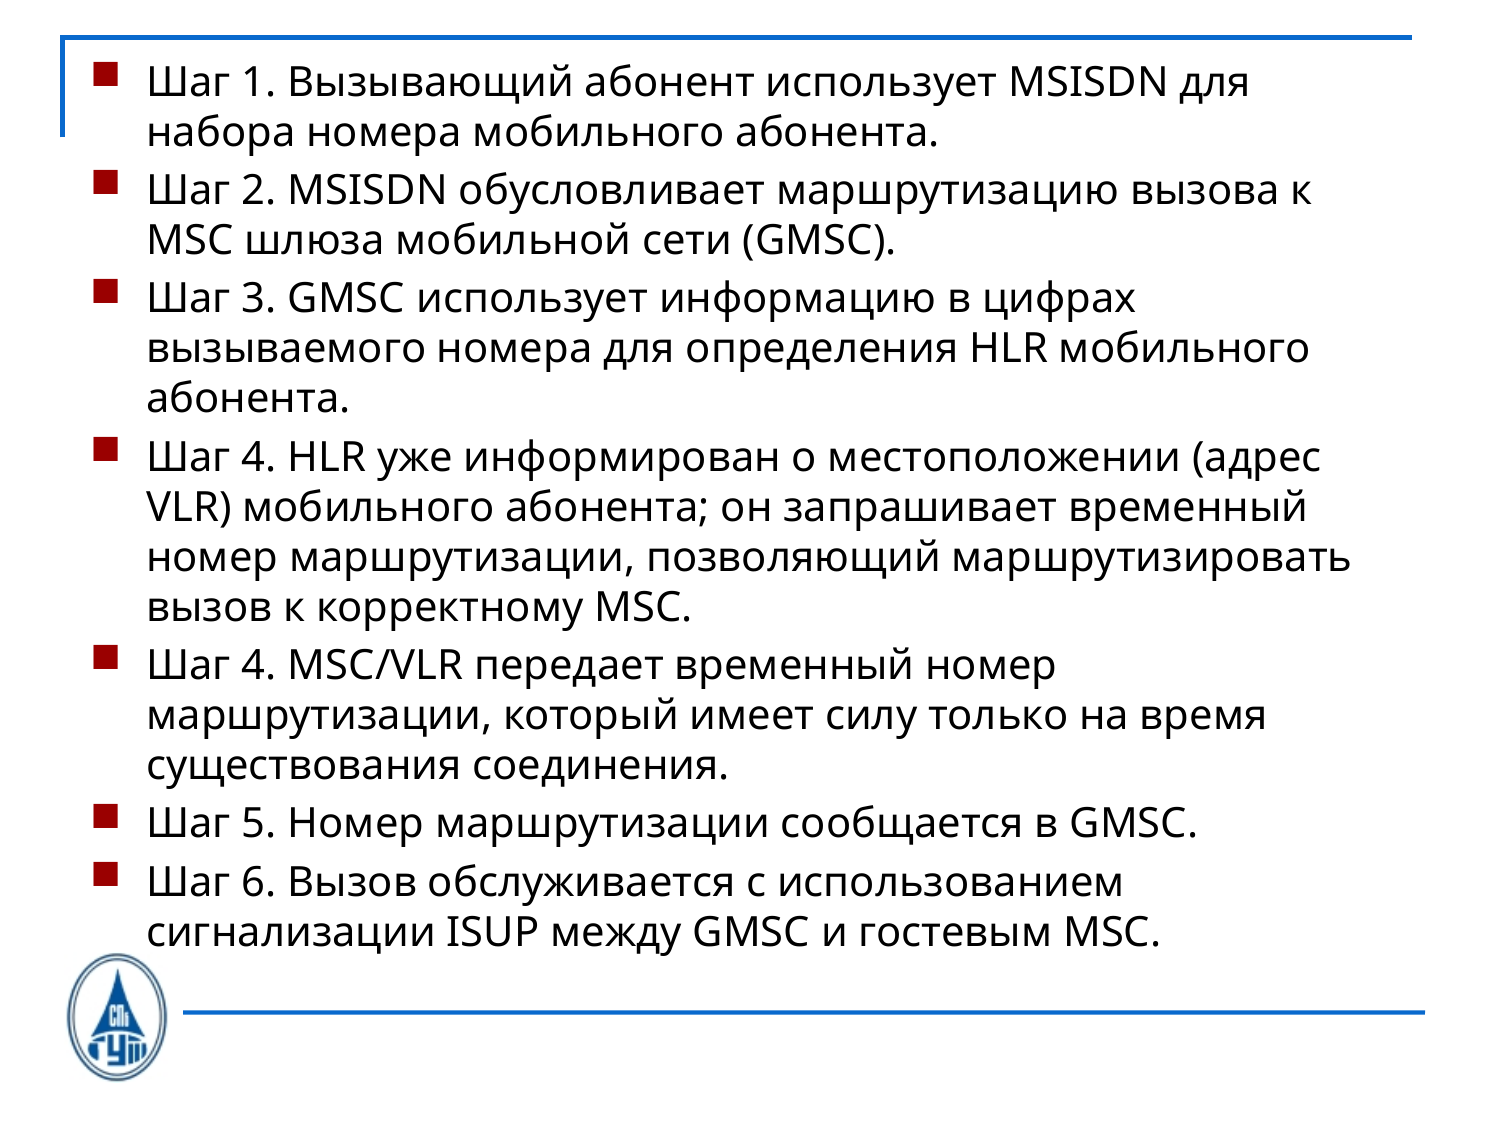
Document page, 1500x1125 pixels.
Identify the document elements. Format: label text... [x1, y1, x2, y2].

picture [64, 952, 169, 1083]
list Шаг 1. Вызывающий абонент использует MSISDN для набора номера мобильного абонента. Шаг 2. MSISDN обусловливает маршрутизацию вызова к MSC шлюза мобильной сети (GMSC). Шаг 3. GMSC использует информацию в цифрах вызываемого номера для определения HLR мобильного абонента. Шаг 4. HLR уже информирован о местоположении (адрес VLR) мобильного абонента; он запрашивает временный номер маршрутизации, позволяющий маршрутизировать вызов к корректному MSC. Шаг 4. MSC/VLR передает временный номер маршрутизации, который имеет силу только на время существования соединения. Шаг 5. Номер маршрутизации сообщается в GMSC. Шаг 6. Вызов обслуживается с использованием сигнализации ISUP между GMSC и гостевым MSC. [74, 46, 1426, 1006]
